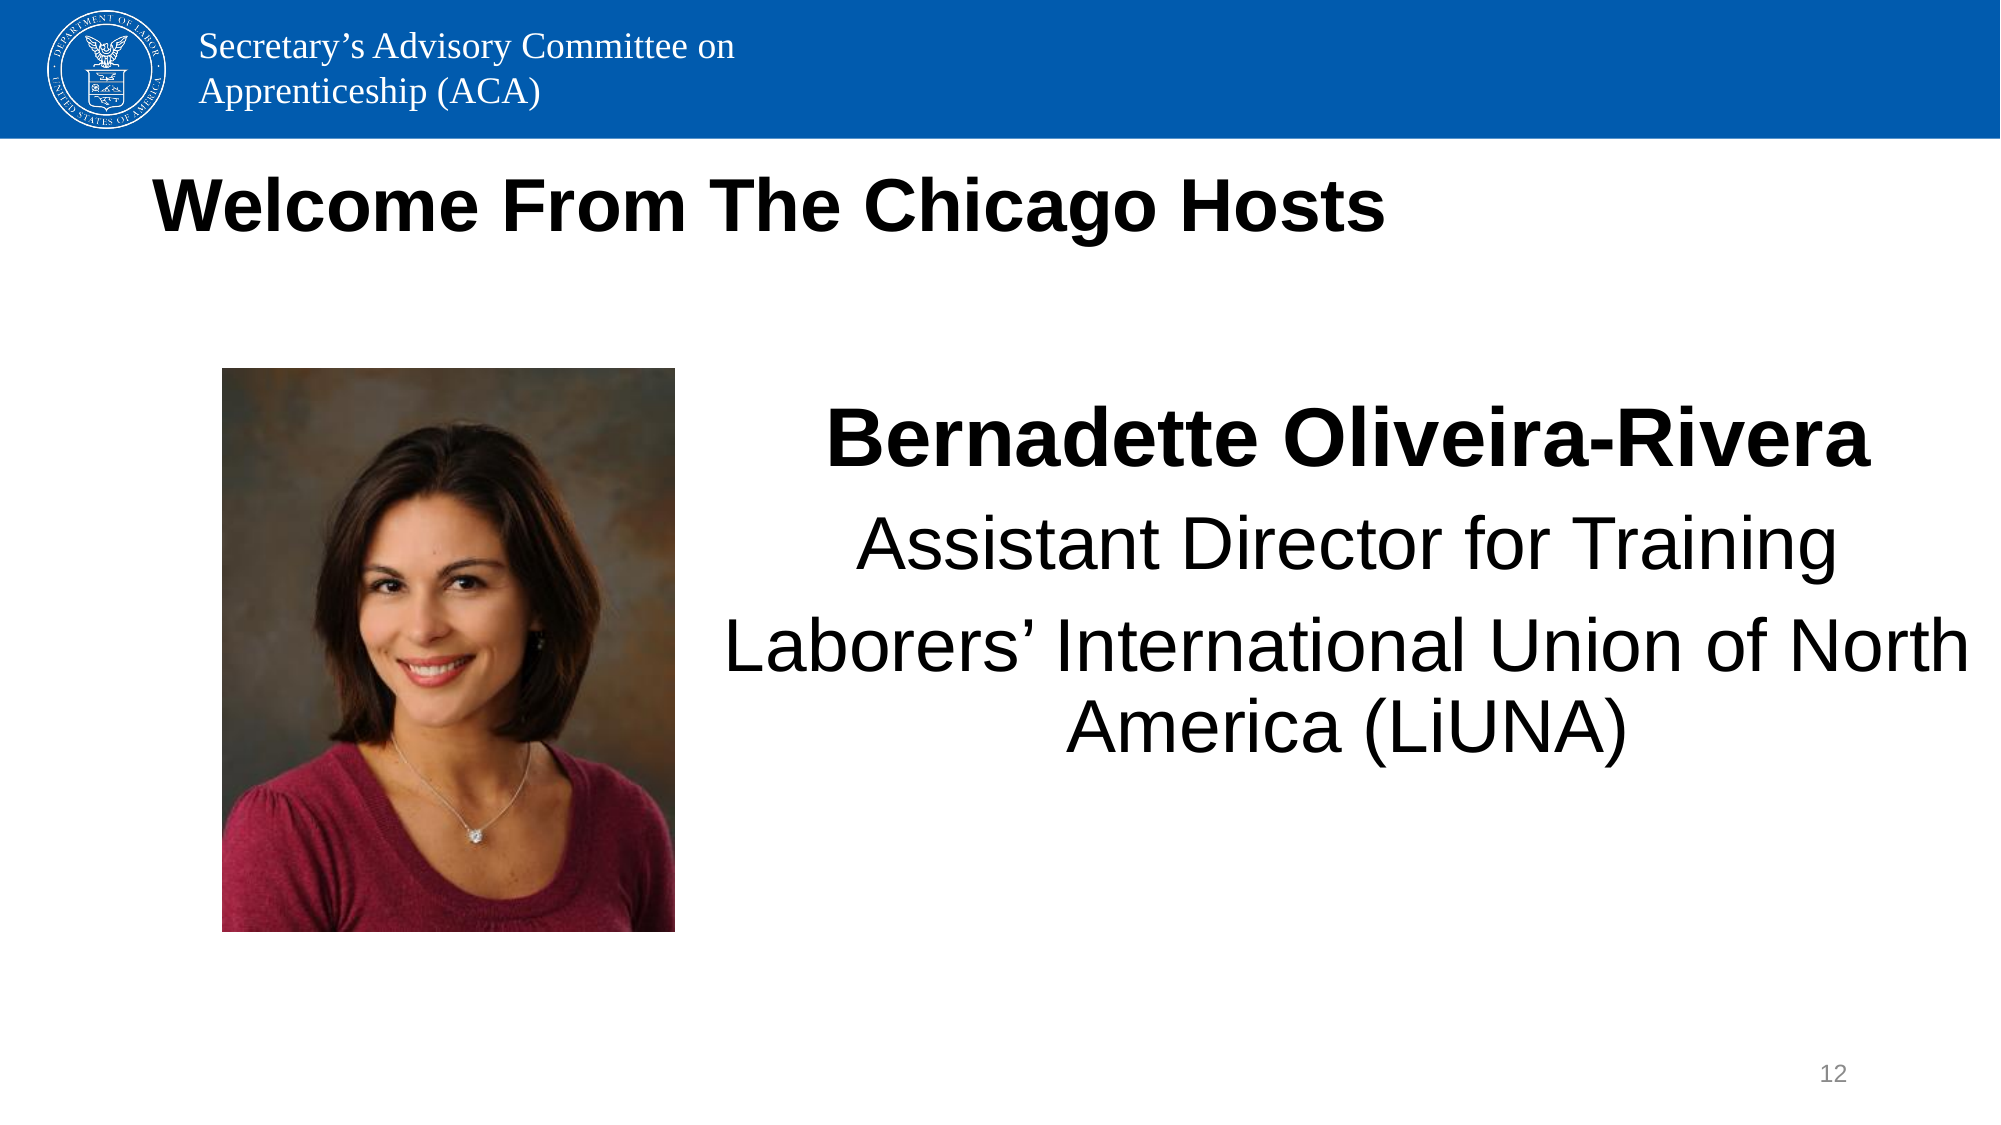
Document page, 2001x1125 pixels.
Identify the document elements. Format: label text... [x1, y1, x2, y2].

picture [222, 368, 675, 932]
text_box Welcome From The Chicago Hosts [137, 158, 1863, 278]
text_box Bernadette Oliveira-Rivera Assistant Director for Training Laborers’ International Union of North America (LiUNA) [696, 386, 2000, 1012]
slide_number 12 [1412, 1042, 1863, 1103]
picture [47, 10, 166, 129]
